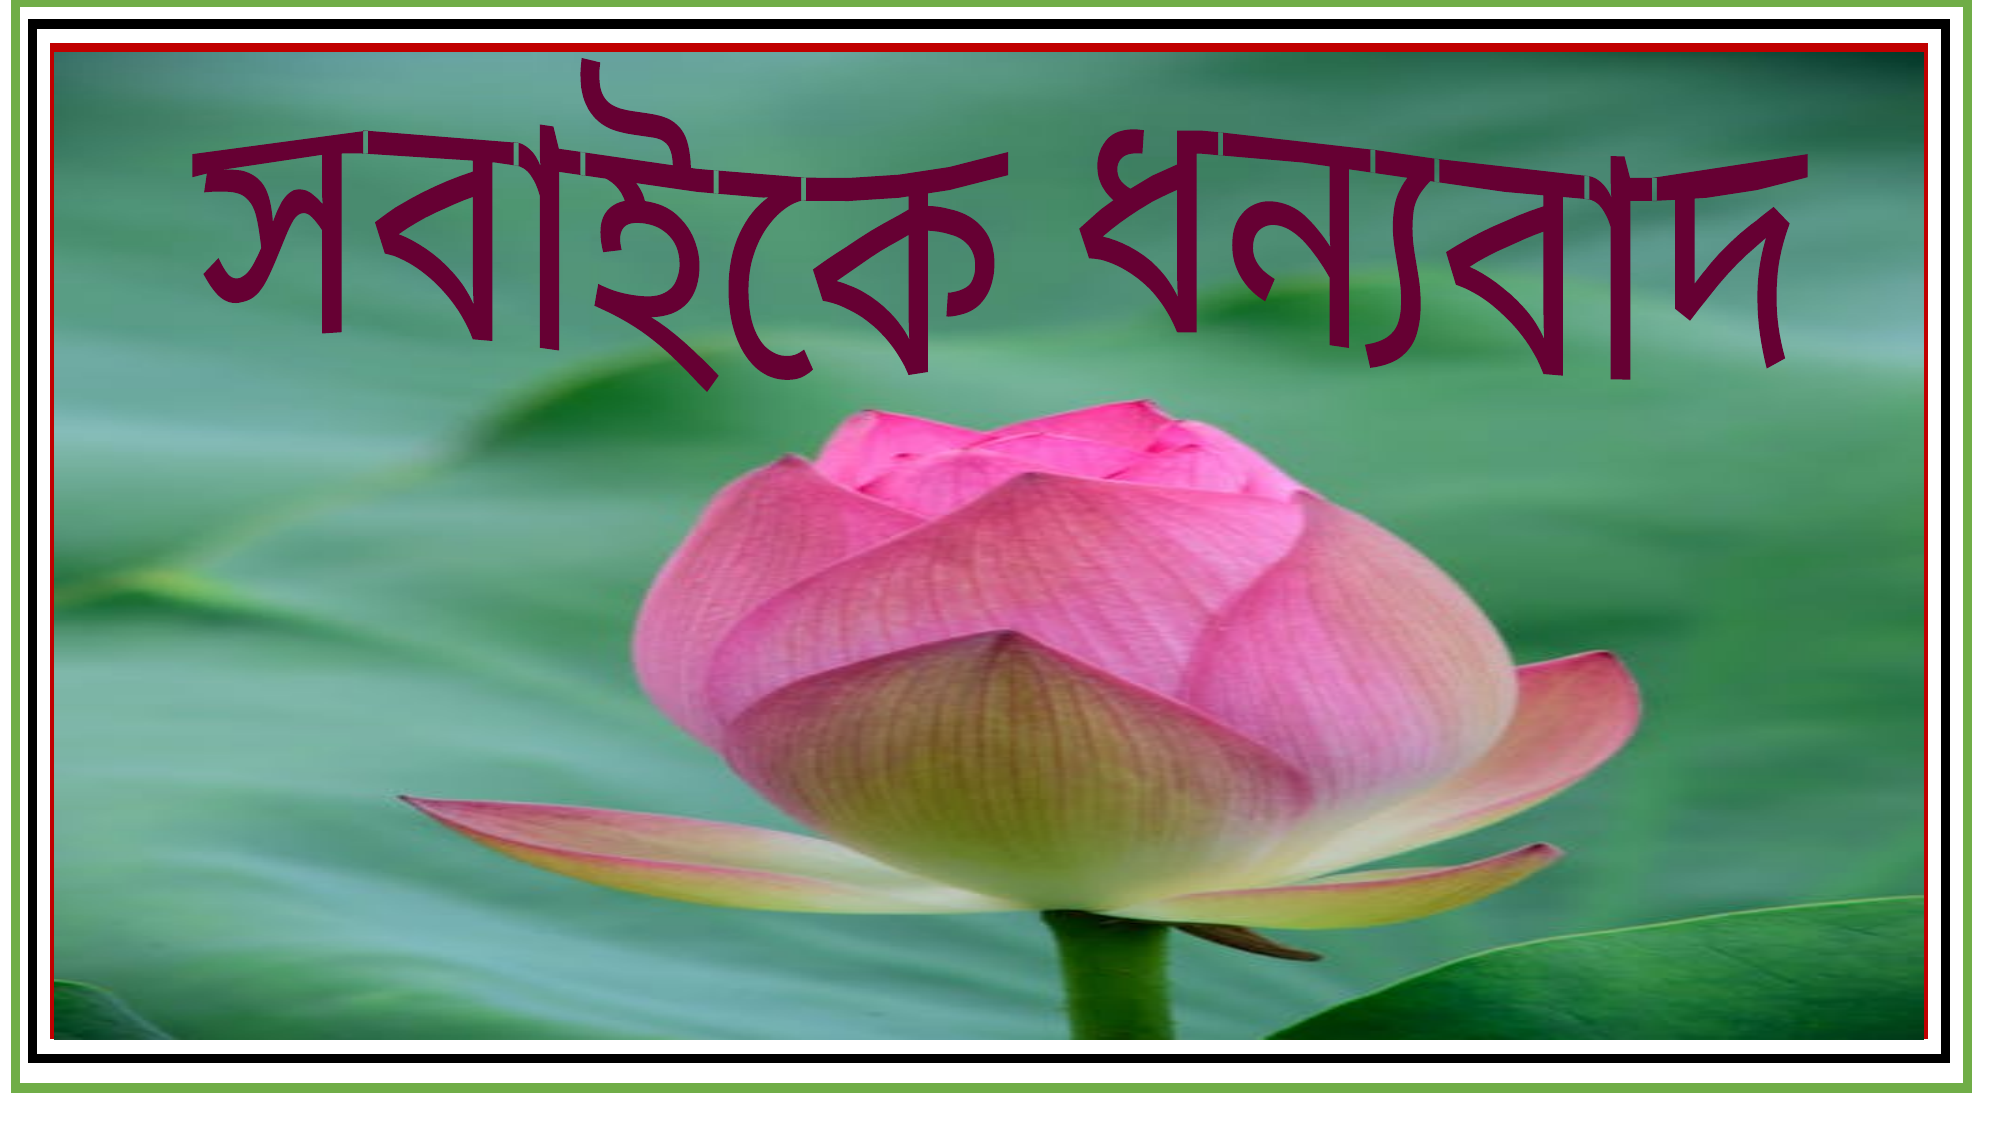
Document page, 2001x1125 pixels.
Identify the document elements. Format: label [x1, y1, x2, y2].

text_box [15, 2, 1968, 1089]
picture [54, 52, 1924, 1040]
